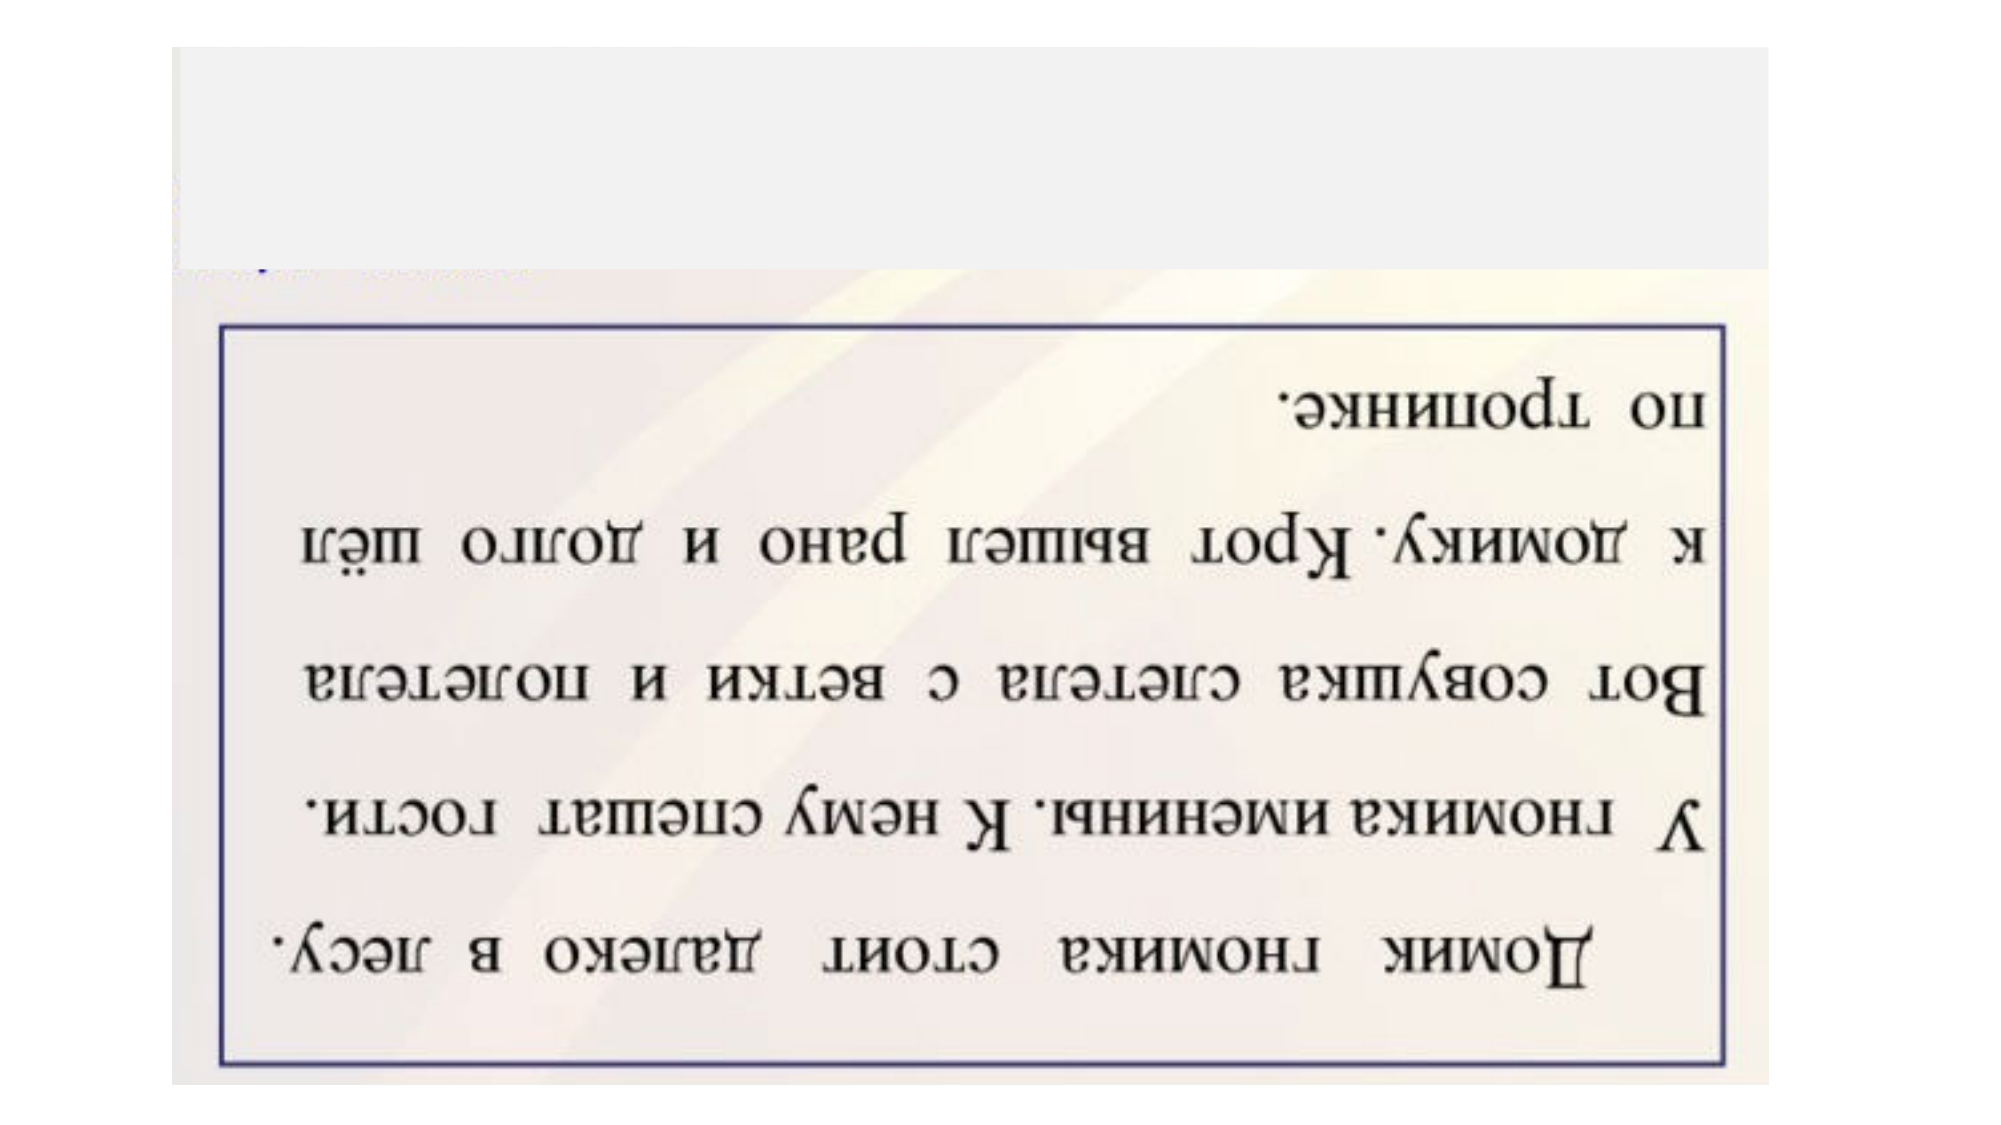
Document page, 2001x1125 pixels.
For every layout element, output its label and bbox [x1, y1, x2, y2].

picture [172, 47, 1769, 1085]
